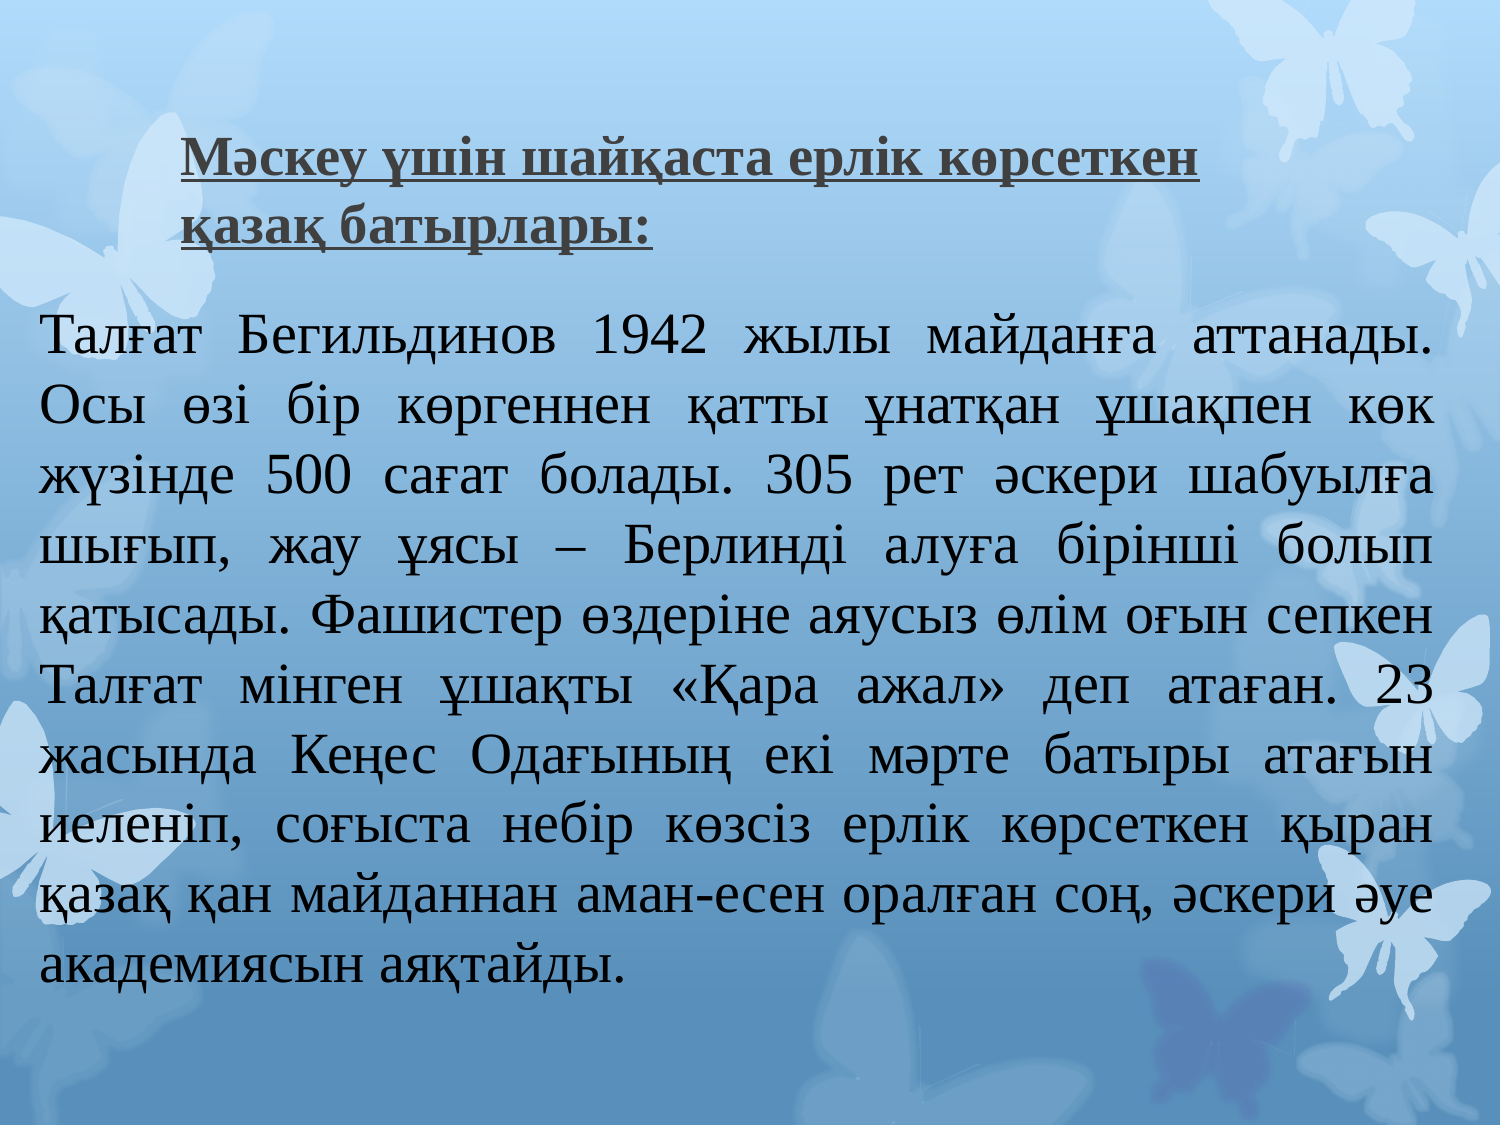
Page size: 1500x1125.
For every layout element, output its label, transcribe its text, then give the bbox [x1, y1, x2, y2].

text_box Талғат Бегильдинов 1942 жылы майданға аттанады. Осы өзі бір көргеннен қатты ұнатқан ұшақпен көк жүзінде 500 сағат болады. 305 рет әскери шабуылға шығып, жау ұясы – Берлинді алуға бірінші болып қатысады. Фашистер өздеріне аяусыз өлім оғын сепкен Талғат мінген ұшақты «Қара ажал» деп атаған. 23 жасында Кеңес Одағының екі мәрте батыры атағын иеленіп, соғыста небір көзсіз ерлік көрсеткен қыран қазақ қан майданнан аман-есен оралған соң, әскери әуе академиясын аяқтайды. [24, 287, 1450, 1002]
title Мәскеу үшін шайқаста ерлік көрсеткен қазақ батырлары: [165, 110, 1335, 263]
